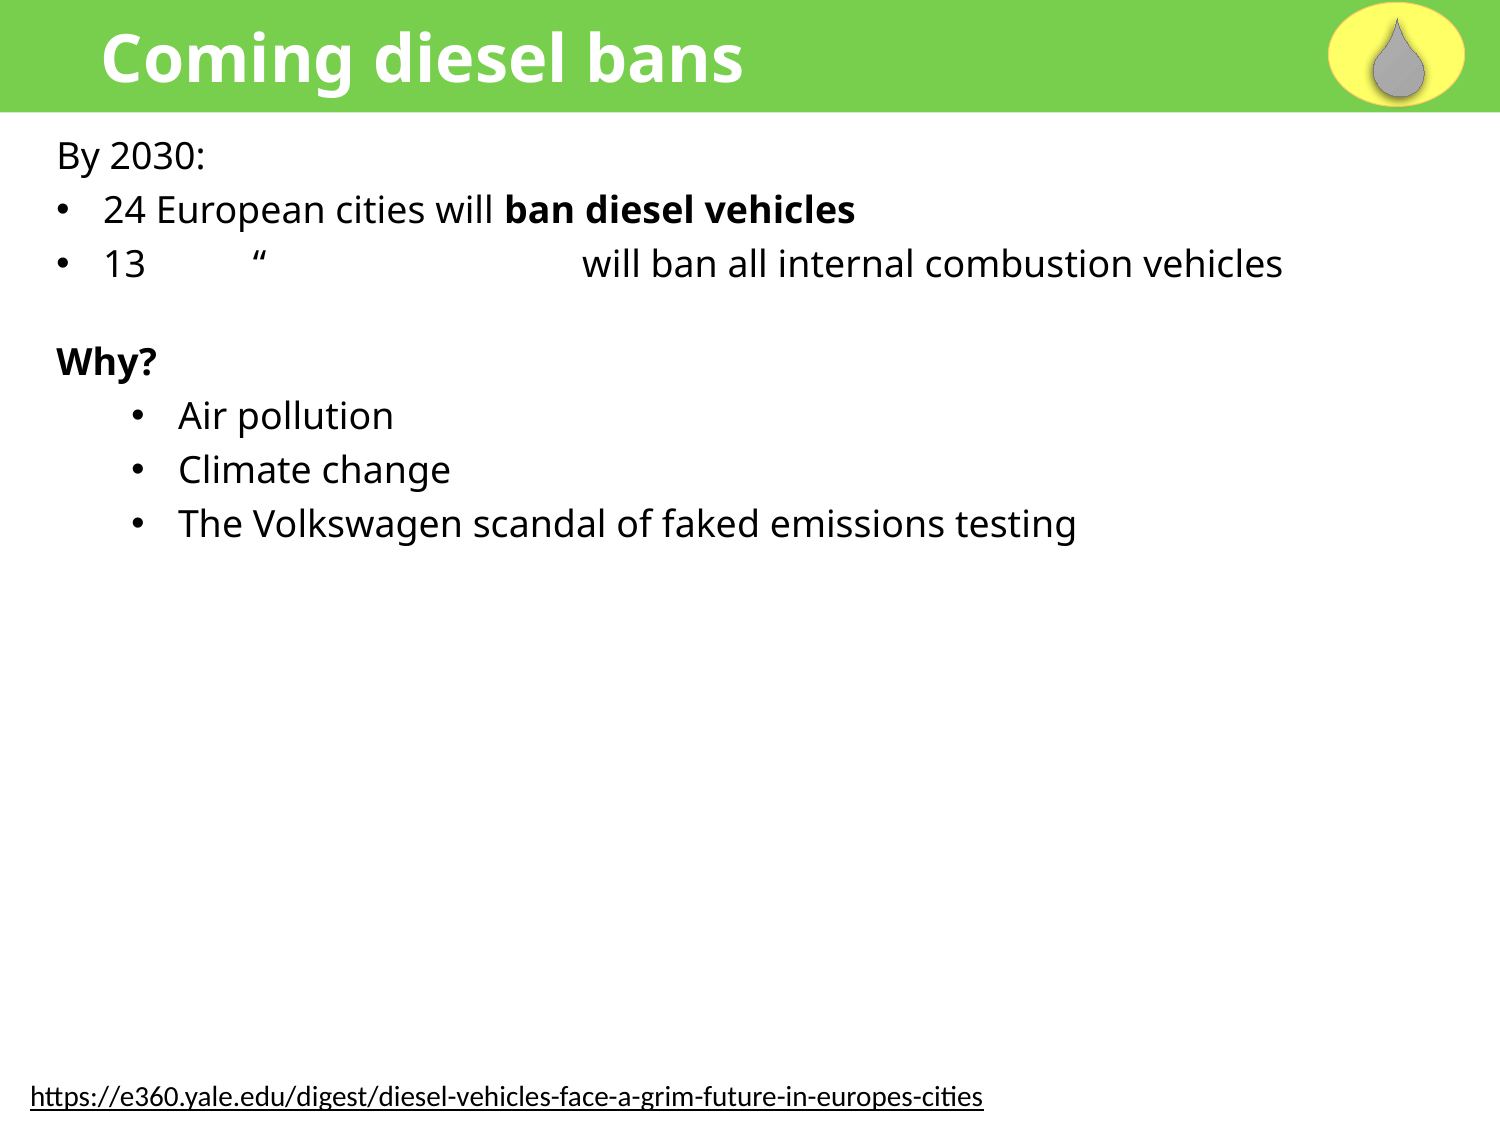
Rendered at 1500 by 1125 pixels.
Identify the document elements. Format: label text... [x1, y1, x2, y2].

text_box https://e360.yale.edu/digest/diesel-vehicles-face-a-grim-future-in-europes-cities [15, 1070, 1006, 1120]
text_box Coming diesel bans [86, 8, 761, 103]
text_box By 2030: 24 European cities will ban diesel vehicles 13 “ will ban all internal combustion vehicles [41, 115, 1408, 293]
text_box [0, 0, 1500, 113]
text_box Why? Air pollution Climate change The Volkswagen scandal of faked emissions testing [41, 321, 1408, 553]
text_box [1328, 2, 1465, 107]
